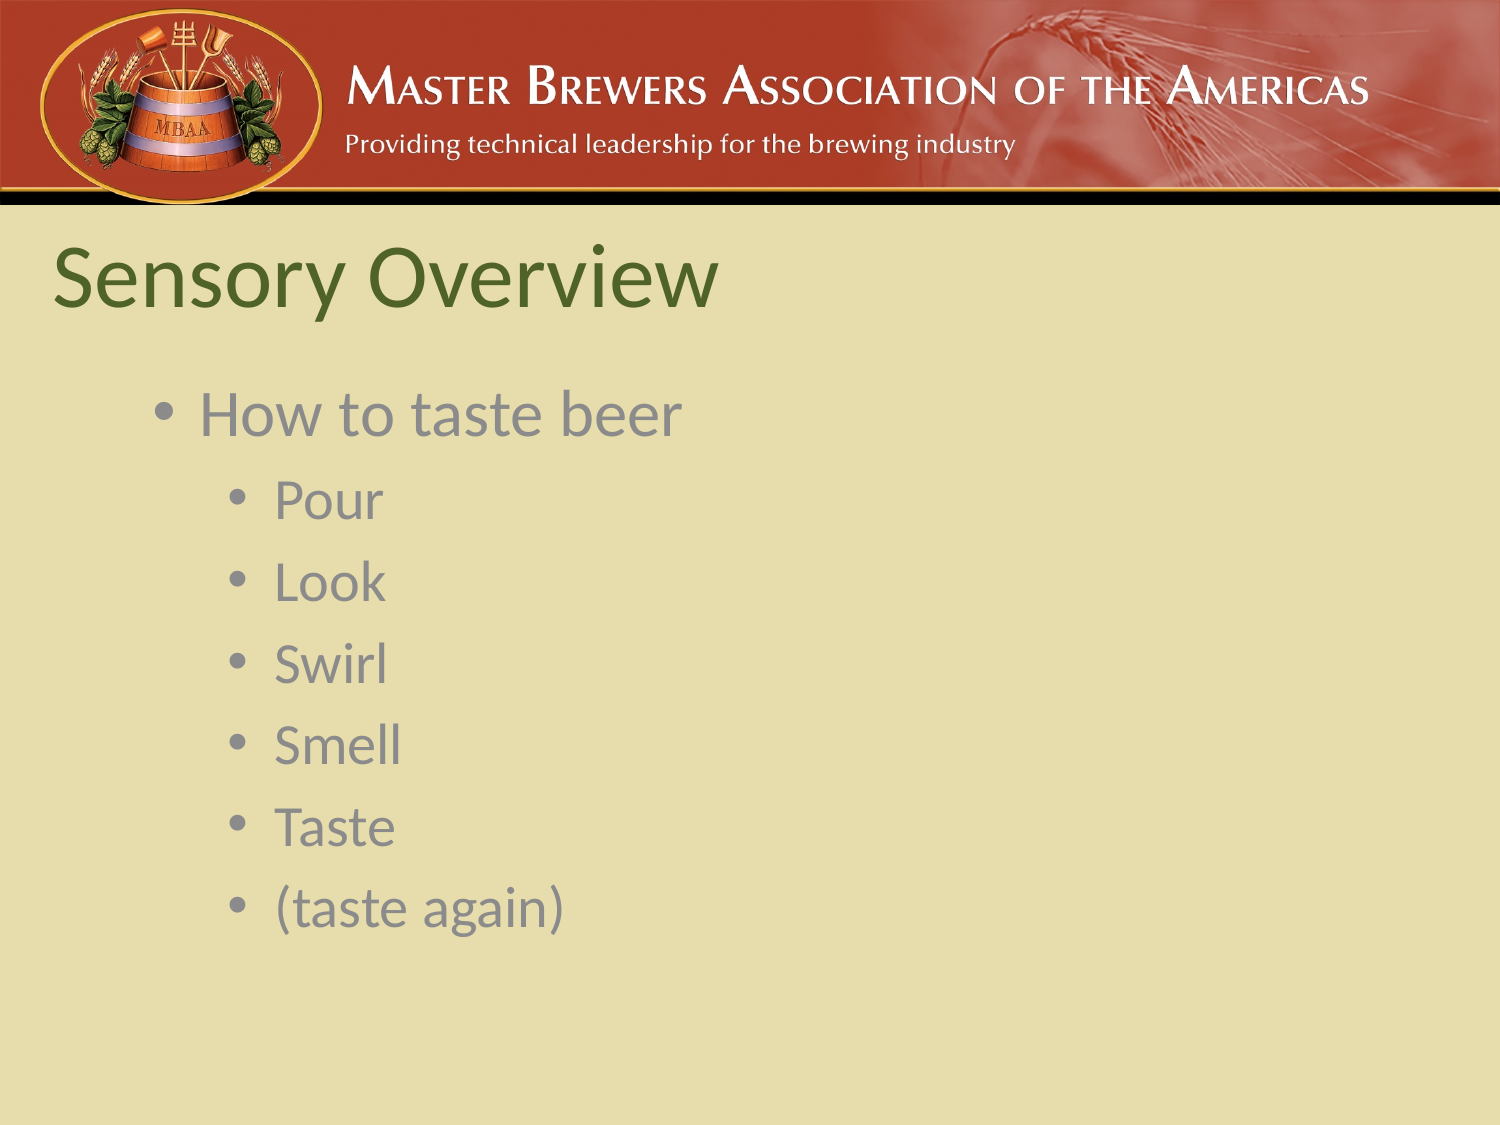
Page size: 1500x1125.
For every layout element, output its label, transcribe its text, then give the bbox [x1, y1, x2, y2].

subtitle How to taste beer Pour Look Swirl Smell Taste (taste again) [137, 362, 1413, 1063]
title Sensory Overview [37, 212, 1500, 338]
picture [0, 0, 1500, 205]
